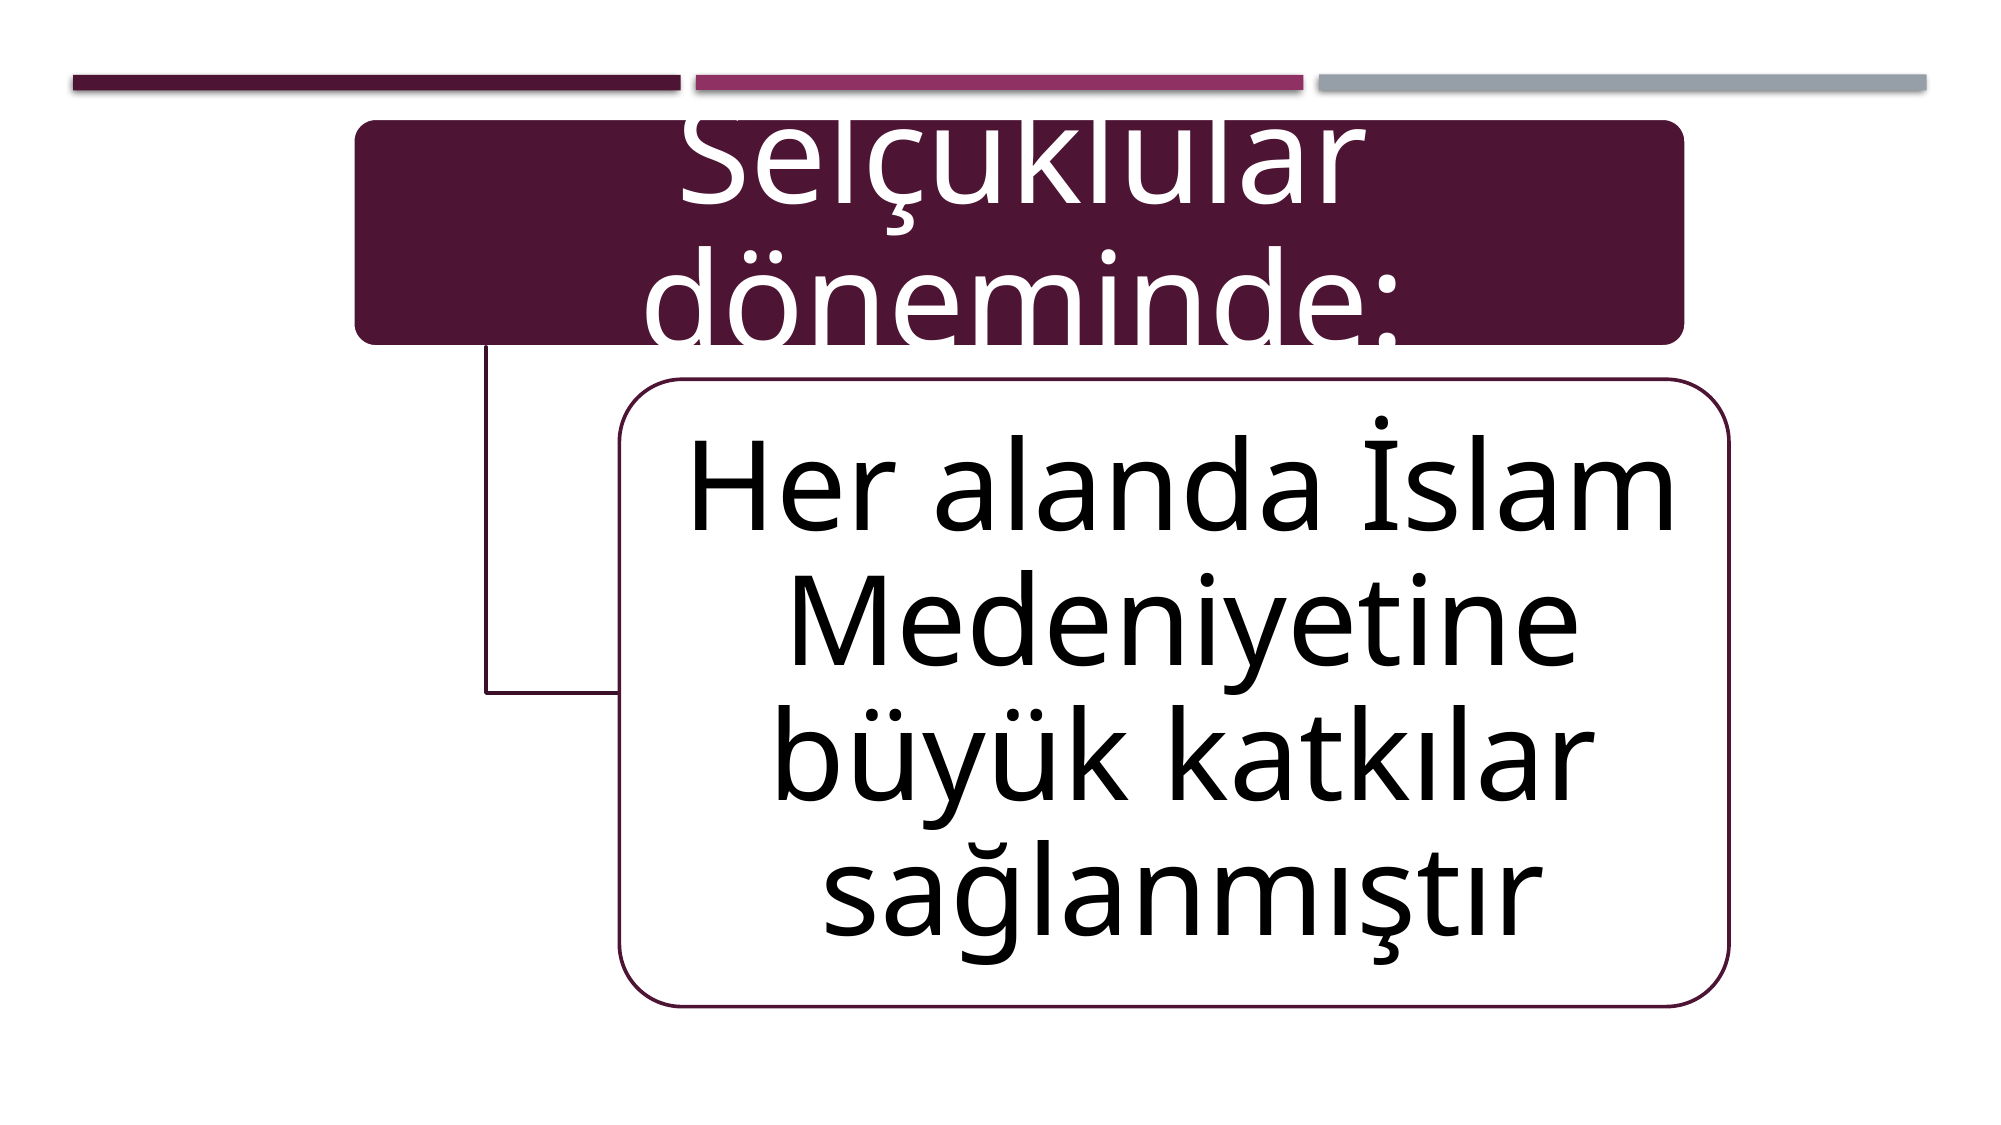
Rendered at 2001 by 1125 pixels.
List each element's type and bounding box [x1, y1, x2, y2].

text_box [352, 32, 1730, 1093]
